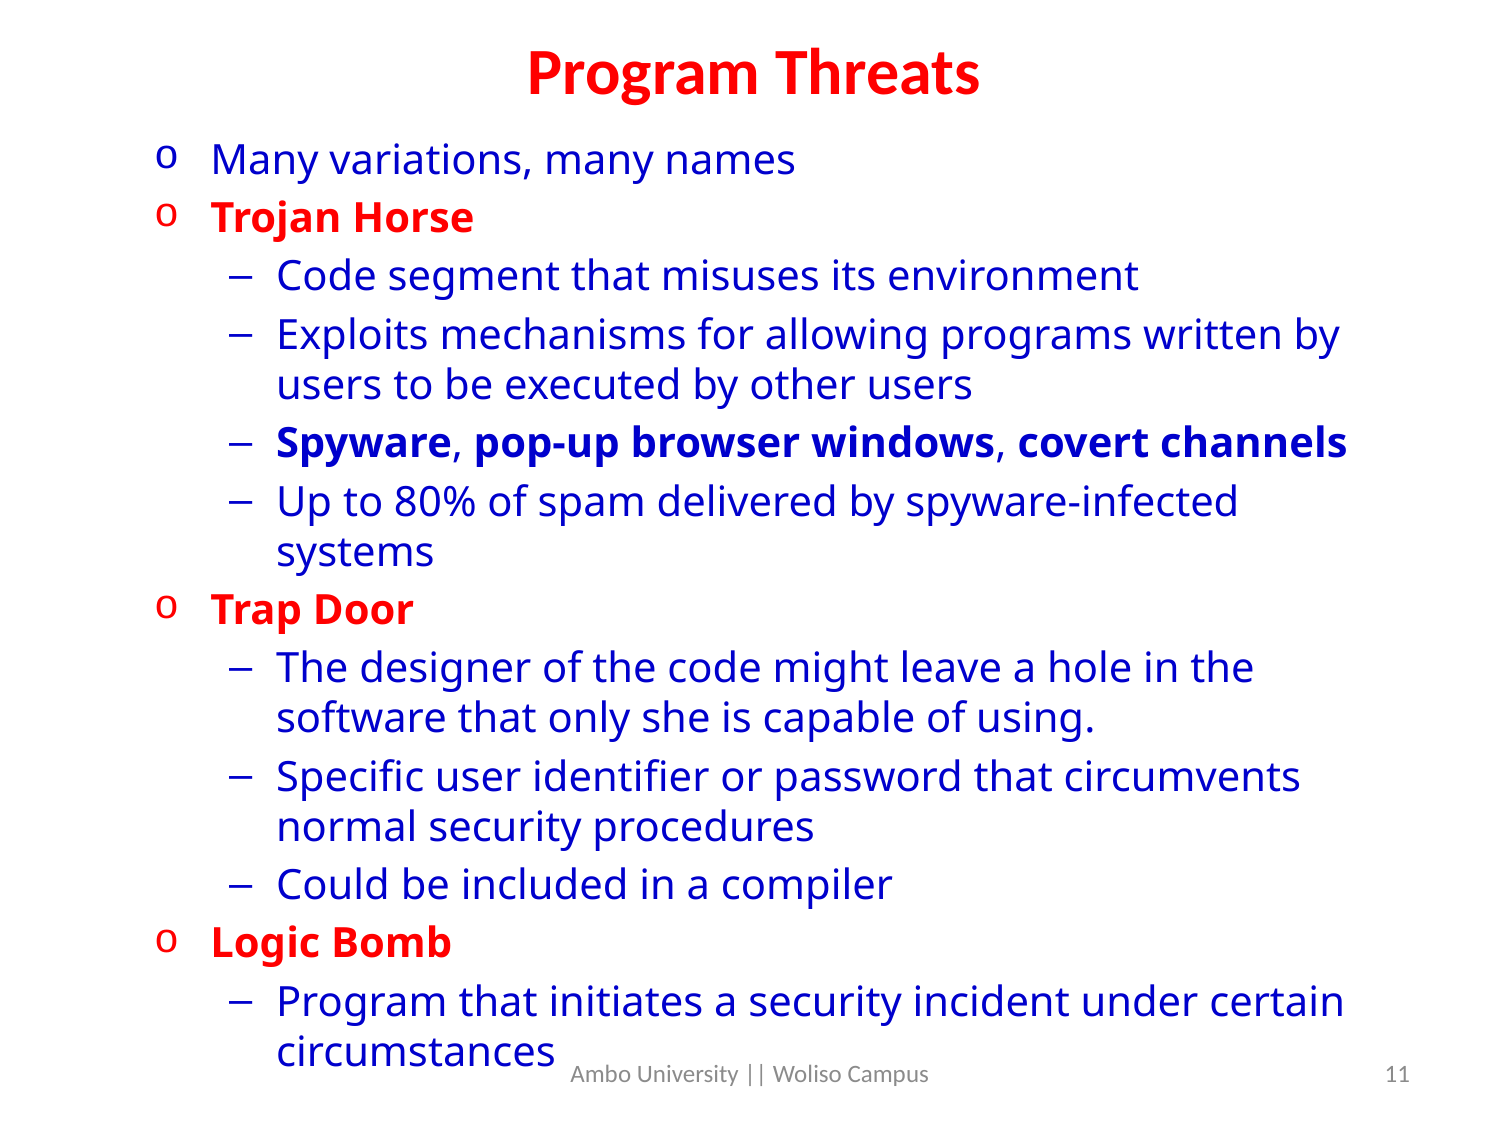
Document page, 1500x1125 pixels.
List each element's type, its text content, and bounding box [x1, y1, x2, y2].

list Many variations, many names Trojan Horse Code segment that misuses its environment Exploits mechanisms for allowing programs written by users to be executed by other users Spyware, pop-up browser windows, covert channels Up to 80% of spam delivered by spyware-infected systems Trap Door The designer of the code might leave a hole in the software that only she is capable of using. Specific user identifier or password that circumvents normal security procedures Could be included in a compiler Logic Bomb Program that initiates a security incident under certain circumstances [139, 125, 1403, 1048]
slide_number 11 [1074, 1042, 1425, 1103]
footer Ambo University || Woliso Campus [512, 1042, 988, 1103]
title Program Threats [79, 20, 1430, 116]
